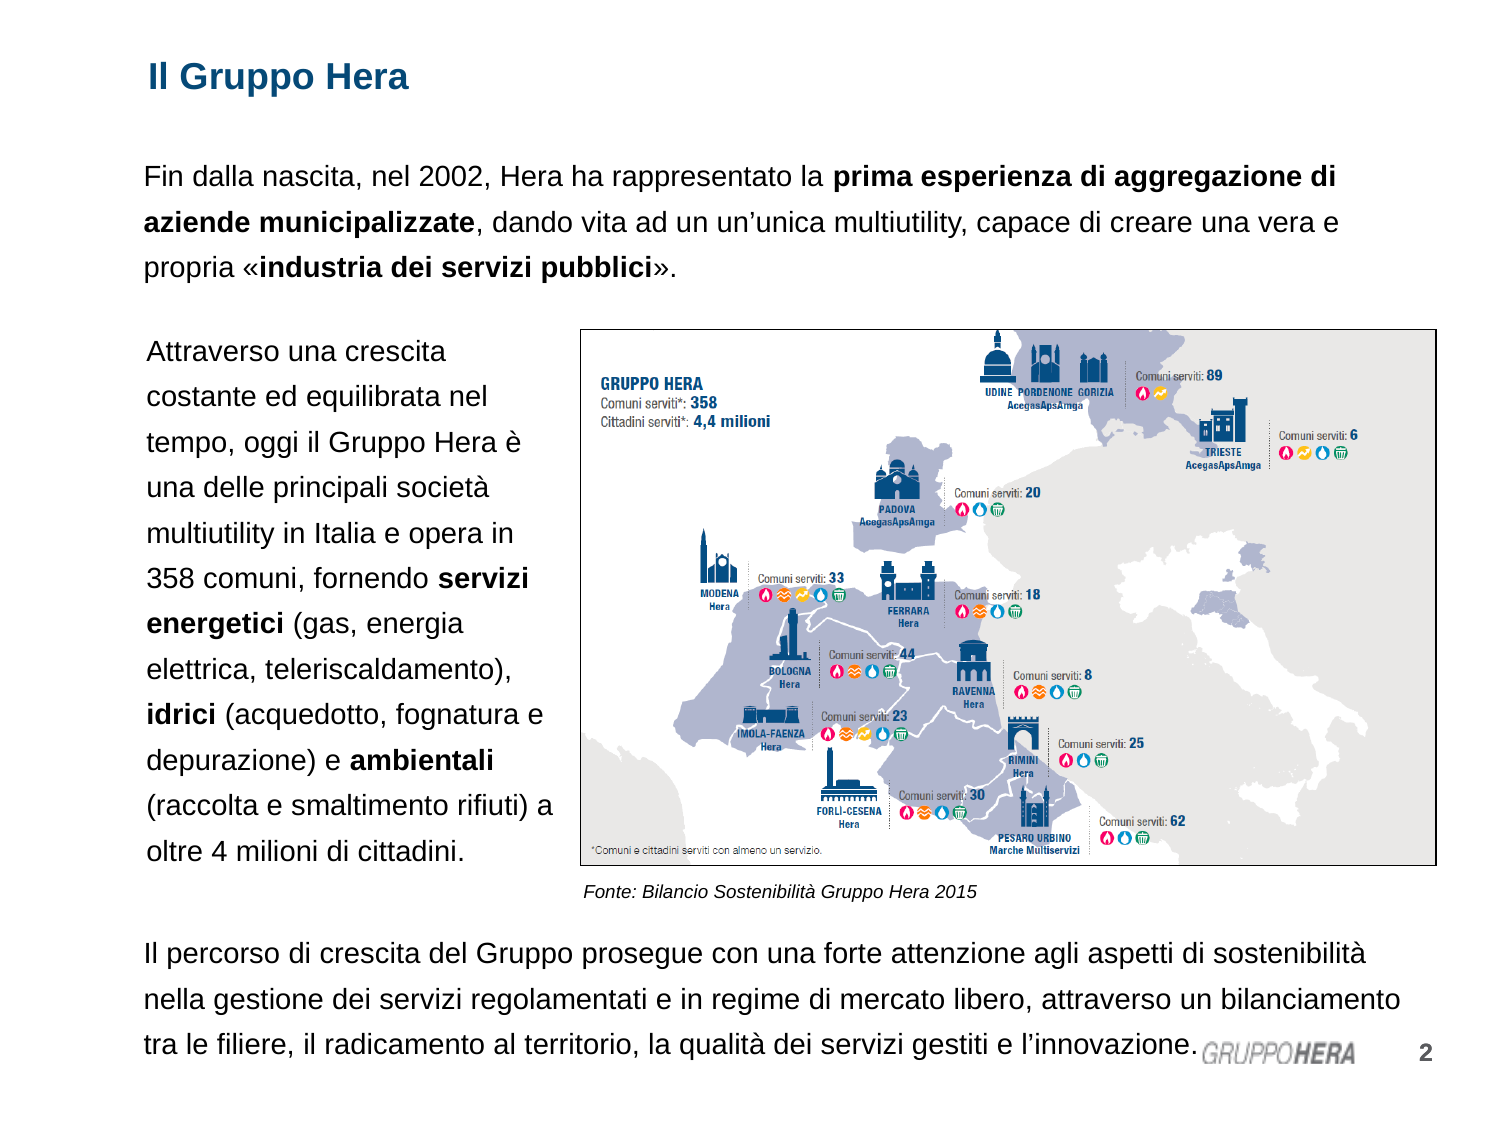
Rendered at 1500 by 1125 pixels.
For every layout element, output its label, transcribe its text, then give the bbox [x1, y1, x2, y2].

title Il Gruppo Hera [148, 0, 1353, 139]
text_box Il percorso di crescita del Gruppo prosegue con una forte attenzione agli aspetti di sostenibilità nella gestione dei servizi regolamentati e in regime di mercato libero, attraverso un bilanciamento tra le filiere, il radicamento al territorio, la qualità dei servizi gestiti e l’innovazione. [128, 916, 1435, 1080]
text_box Fonte: Bilancio Sostenibilità Gruppo Hera 2015 [583, 872, 978, 903]
picture [581, 329, 1436, 866]
text_box Fin dalla nascita, nel 2002, Hera ha rappresentato la prima esperienza di aggregazione di aziende municipalizzate, dando vita ad un un’unica multiutility, capace di creare una vera e propria «industria dei servizi pubblici». [128, 139, 1435, 303]
text_box Attraverso una crescita costante ed equilibrata nel tempo, oggi il Gruppo Hera è una delle principali società multiutility in Italia e opera in 358 comuni, fornendo servizi energetici (gas, energia elettrica, teleriscaldamento), idrici (acquedotto, fognatura e depurazione) e ambientali (raccolta e smaltimento rifiuti) a oltre 4 milioni di cittadini. [131, 314, 573, 882]
